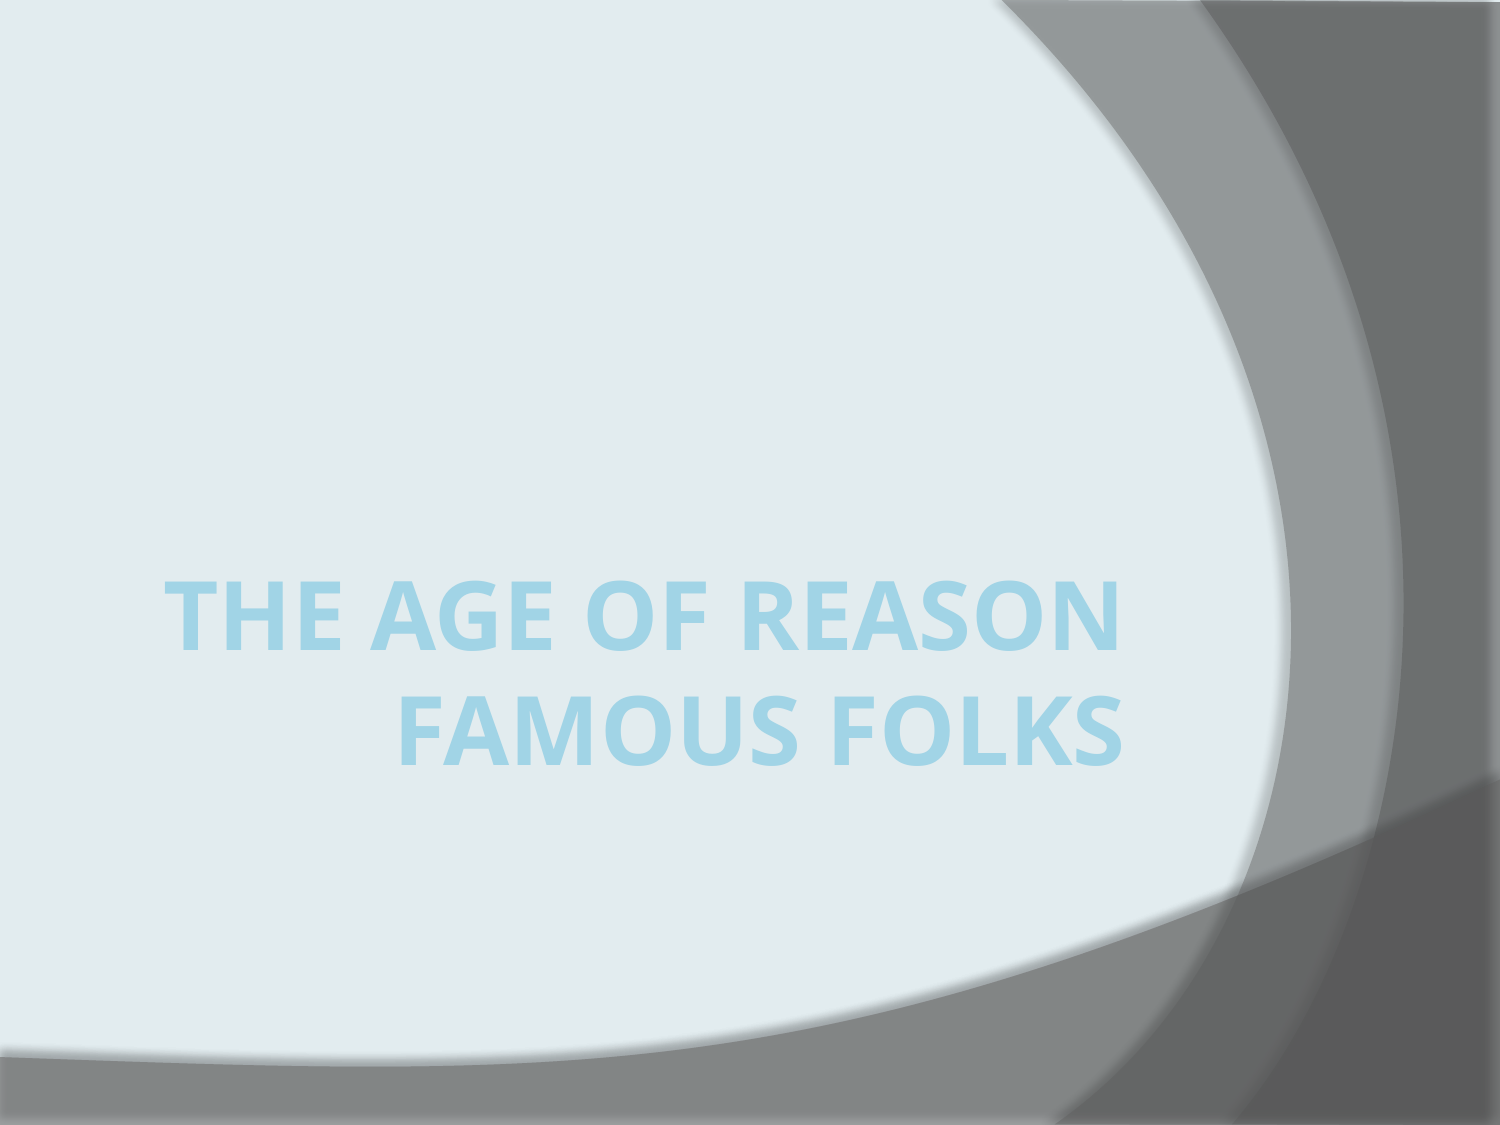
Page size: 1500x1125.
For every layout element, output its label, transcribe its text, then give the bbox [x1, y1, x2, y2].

title The Age of Reason Famous Folks [70, 547, 1134, 925]
